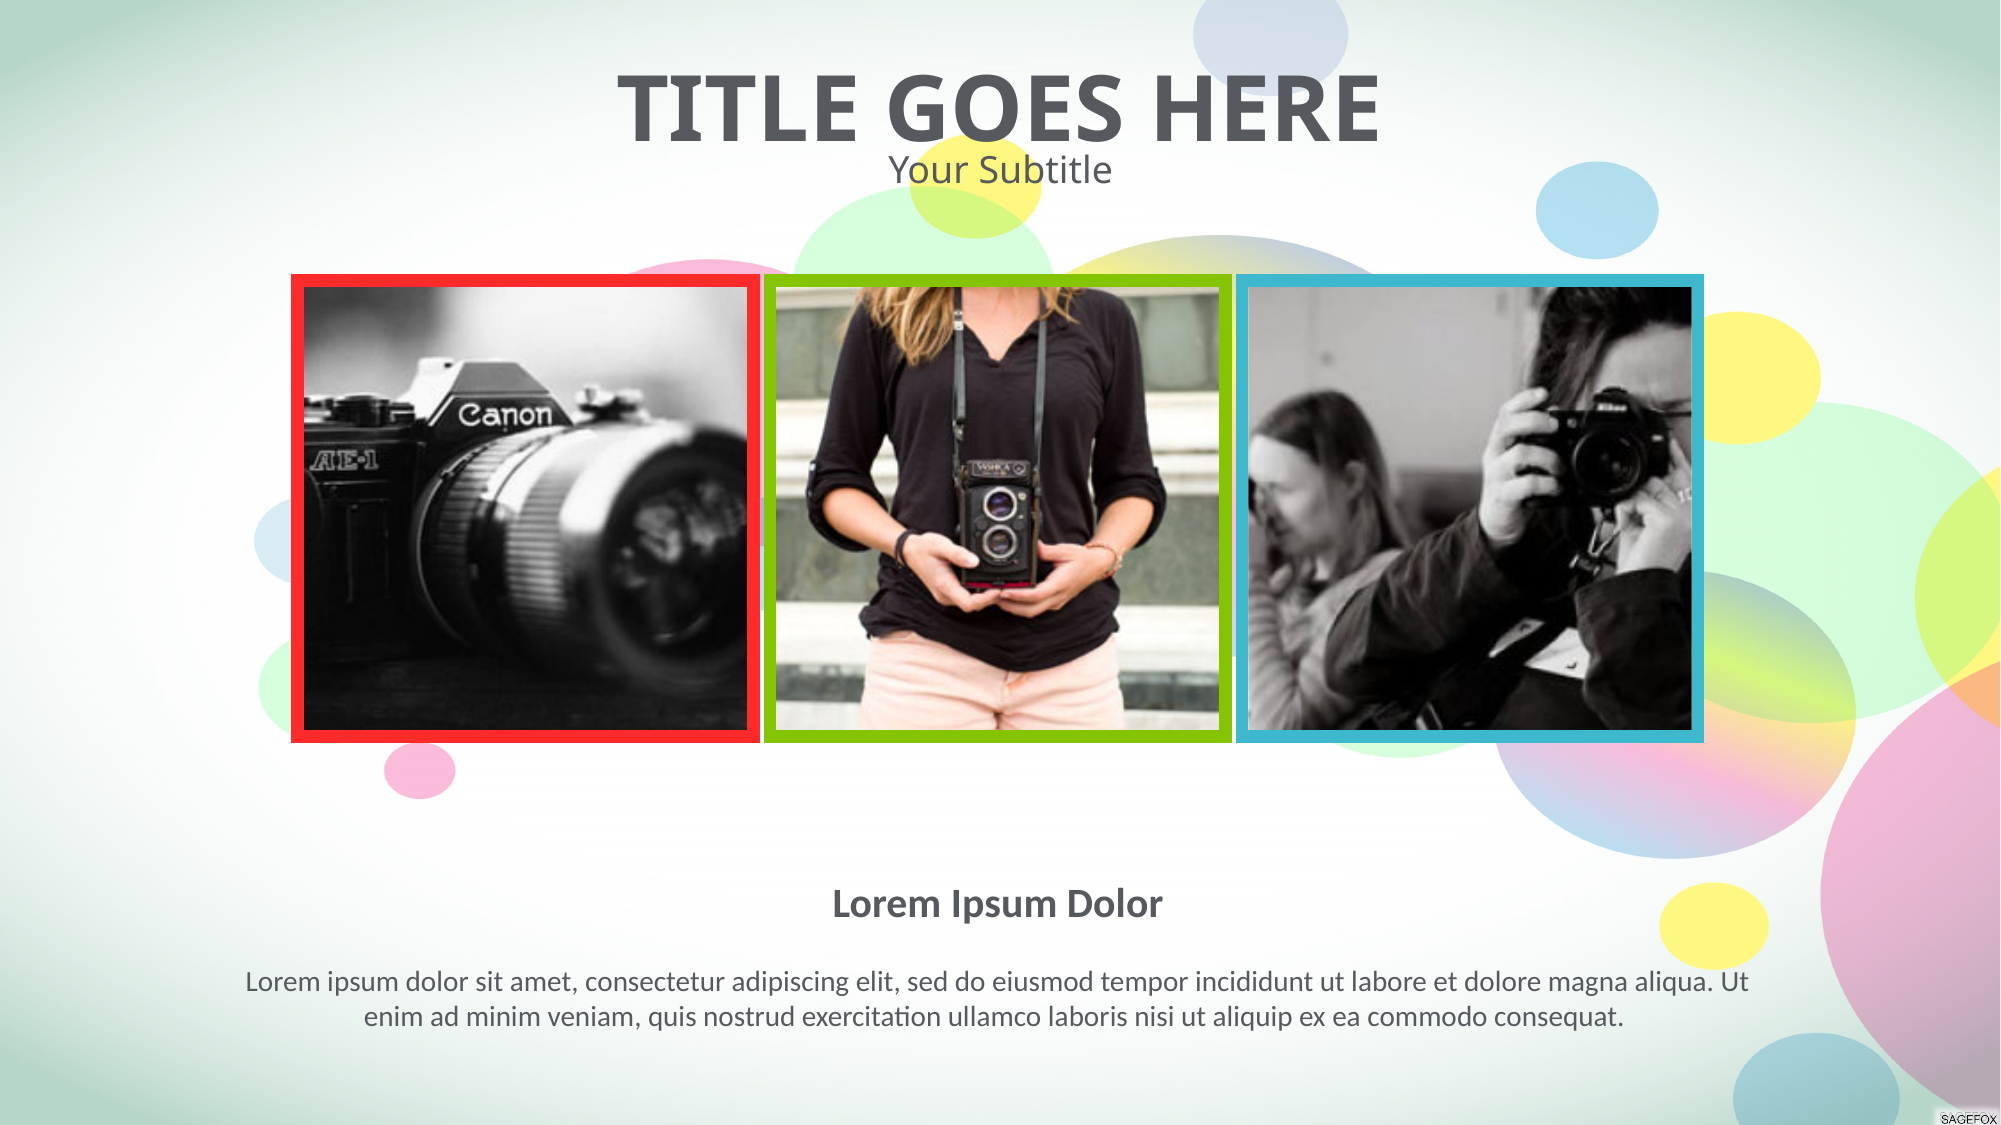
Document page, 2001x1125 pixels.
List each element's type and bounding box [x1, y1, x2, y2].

picture [1938, 1114, 1999, 1125]
picture [776, 286, 1220, 731]
picture [303, 286, 748, 731]
picture [1248, 286, 1692, 731]
text_box [227, 868, 1769, 1041]
text_box [548, 42, 1452, 199]
